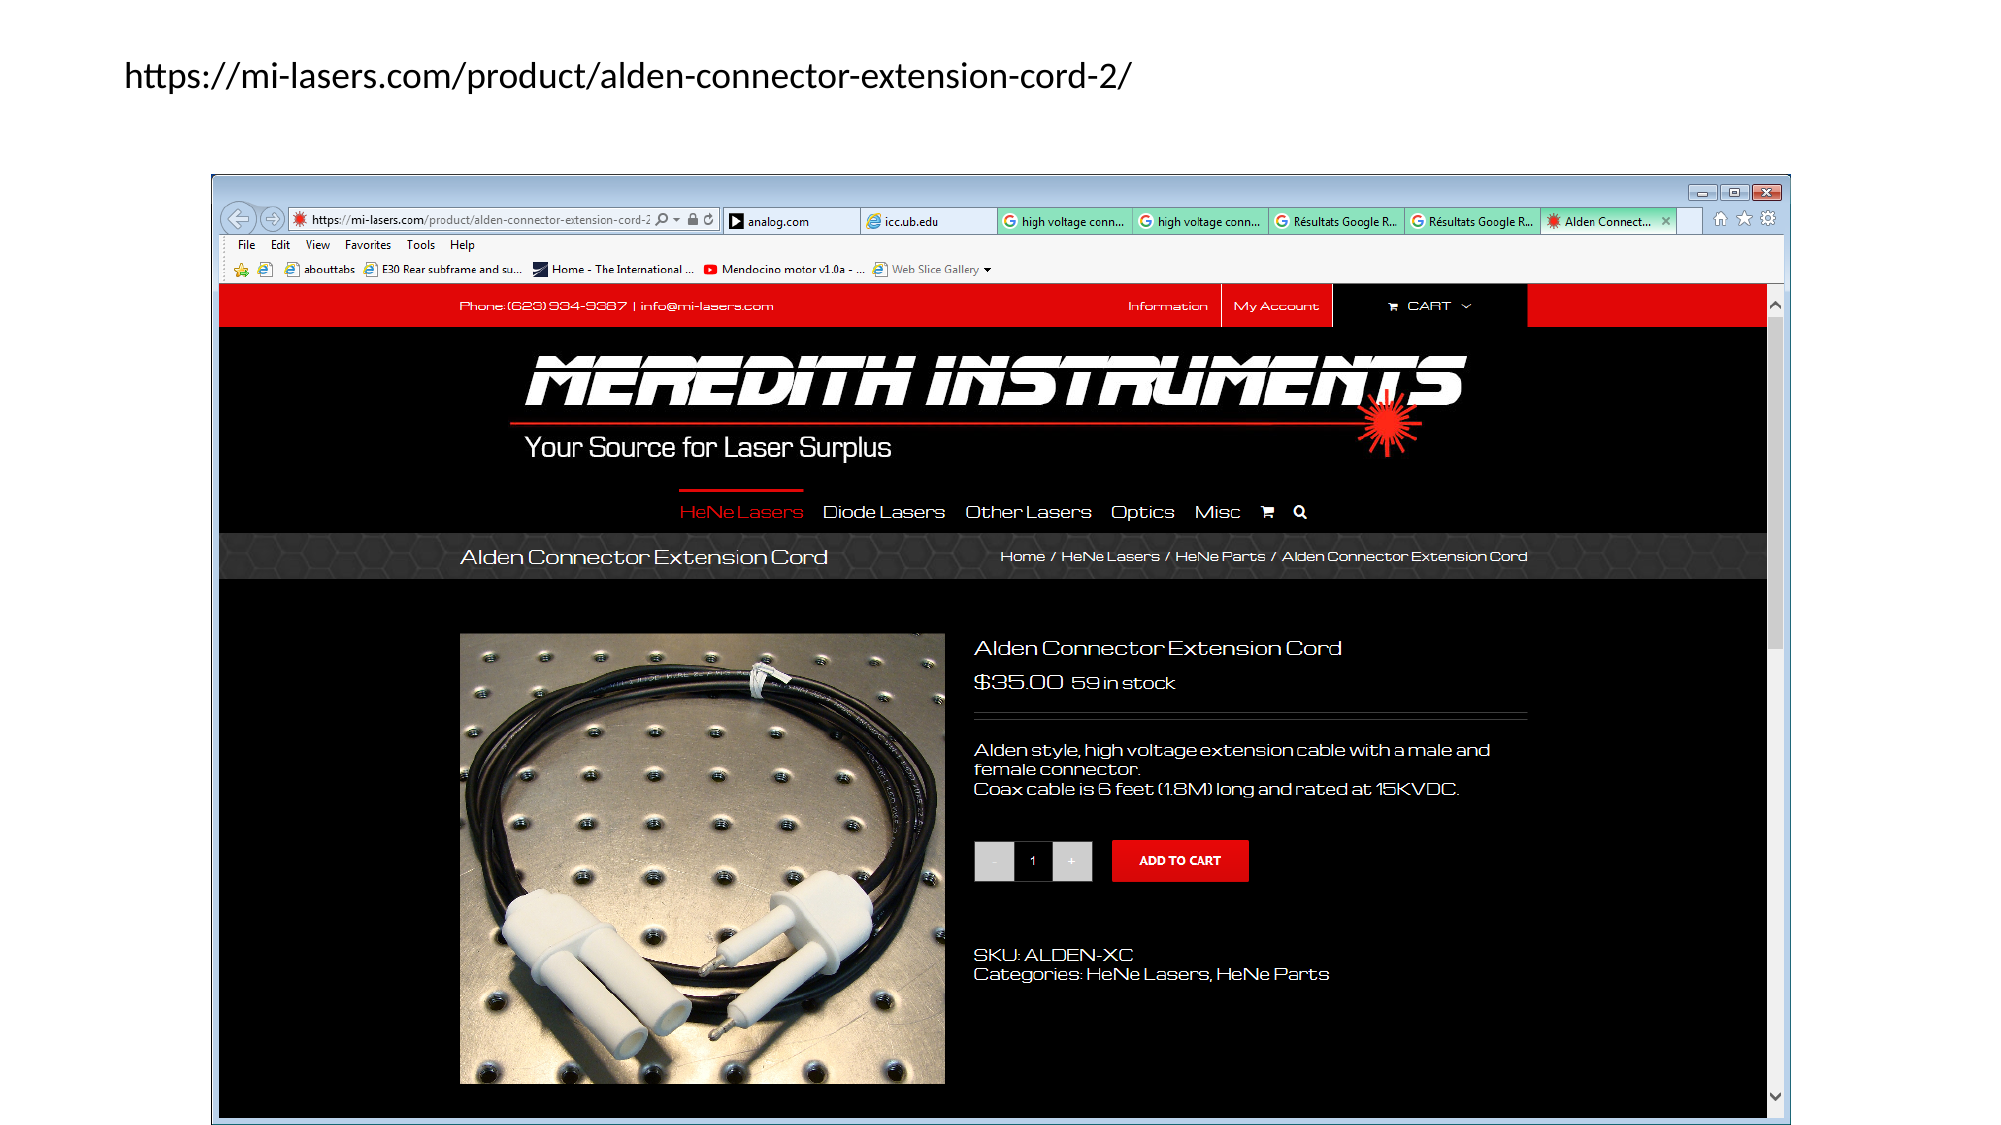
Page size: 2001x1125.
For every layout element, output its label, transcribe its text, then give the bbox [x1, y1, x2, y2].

text_box https://mi-lasers.com/product/alden-connector-extension-cord-2/ [109, 43, 1579, 104]
picture [211, 174, 1791, 1125]
